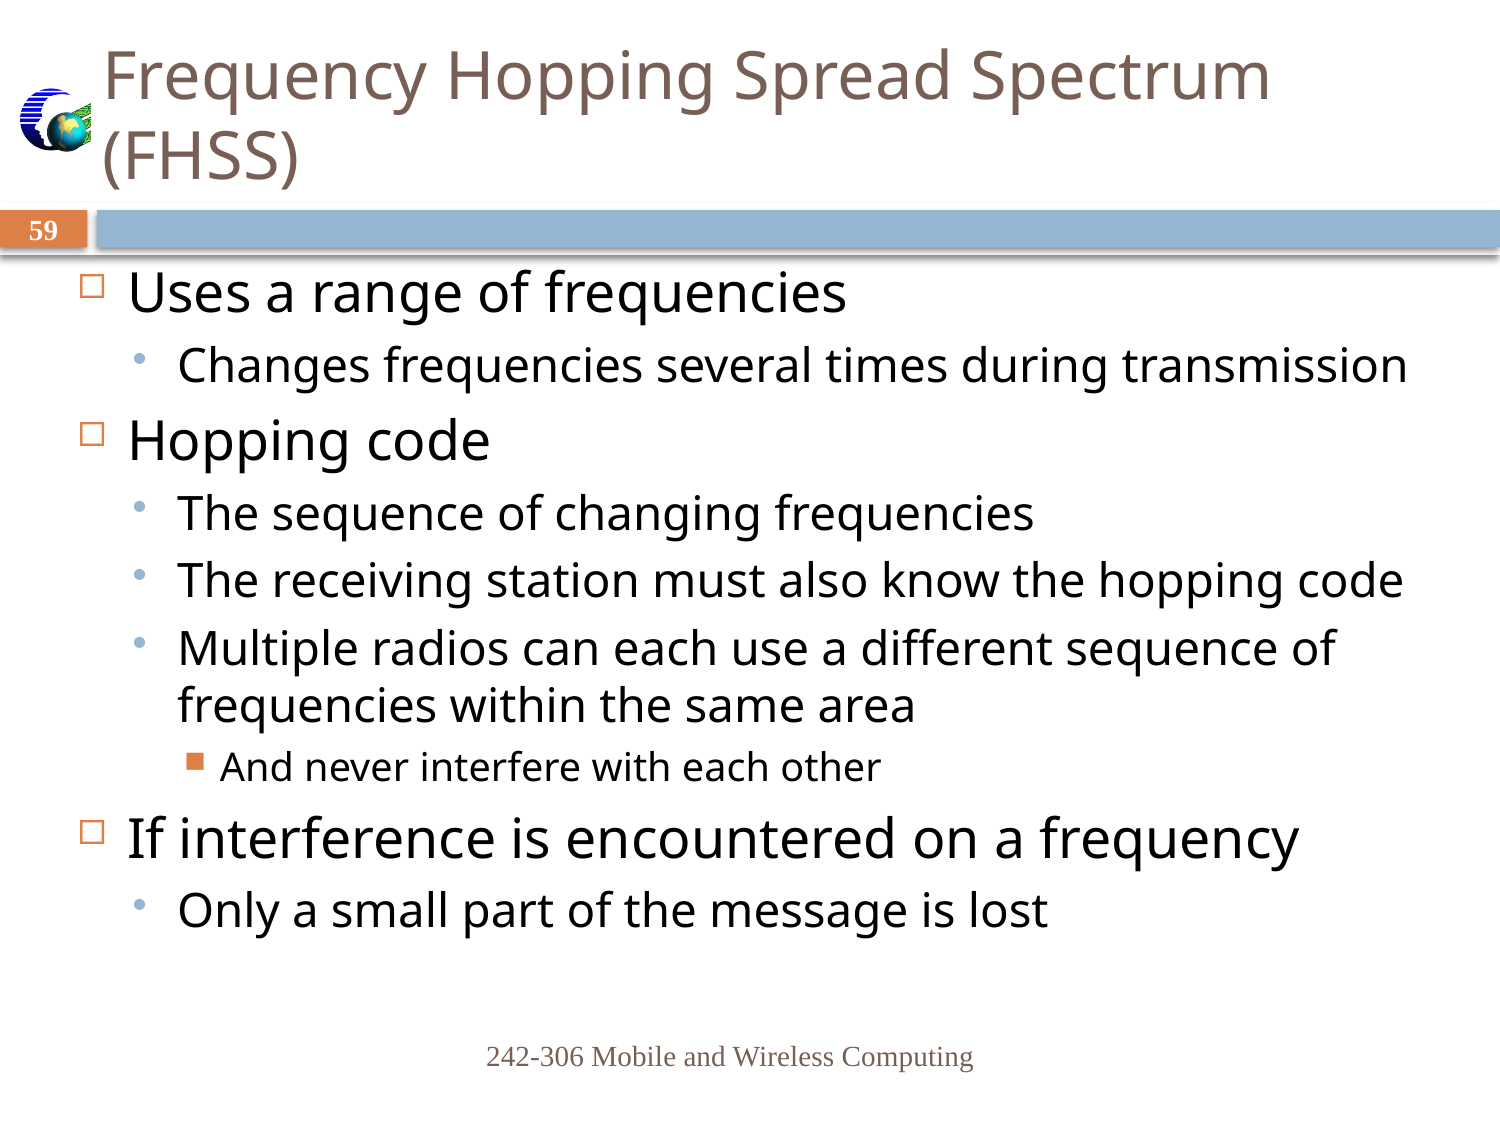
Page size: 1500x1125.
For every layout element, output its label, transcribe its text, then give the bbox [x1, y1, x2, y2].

title Frequency Hopping Spread Spectrum (FHSS) [87, 50, 1413, 175]
footer 242-306 Mobile and Wireless Computing [99, 1024, 990, 1085]
list Uses a range of frequencies Changes frequencies several times during transmission Hopping code The sequence of changing frequencies The receiving station must also know the hopping code Multiple radios can each use a different sequence of frequencies within the same area And never interfere with each other If interference is encountered on a frequency Only a small part of the message is lost [62, 249, 1450, 1000]
picture [19, 86, 87, 153]
slide_number 59 [0, 208, 88, 249]
